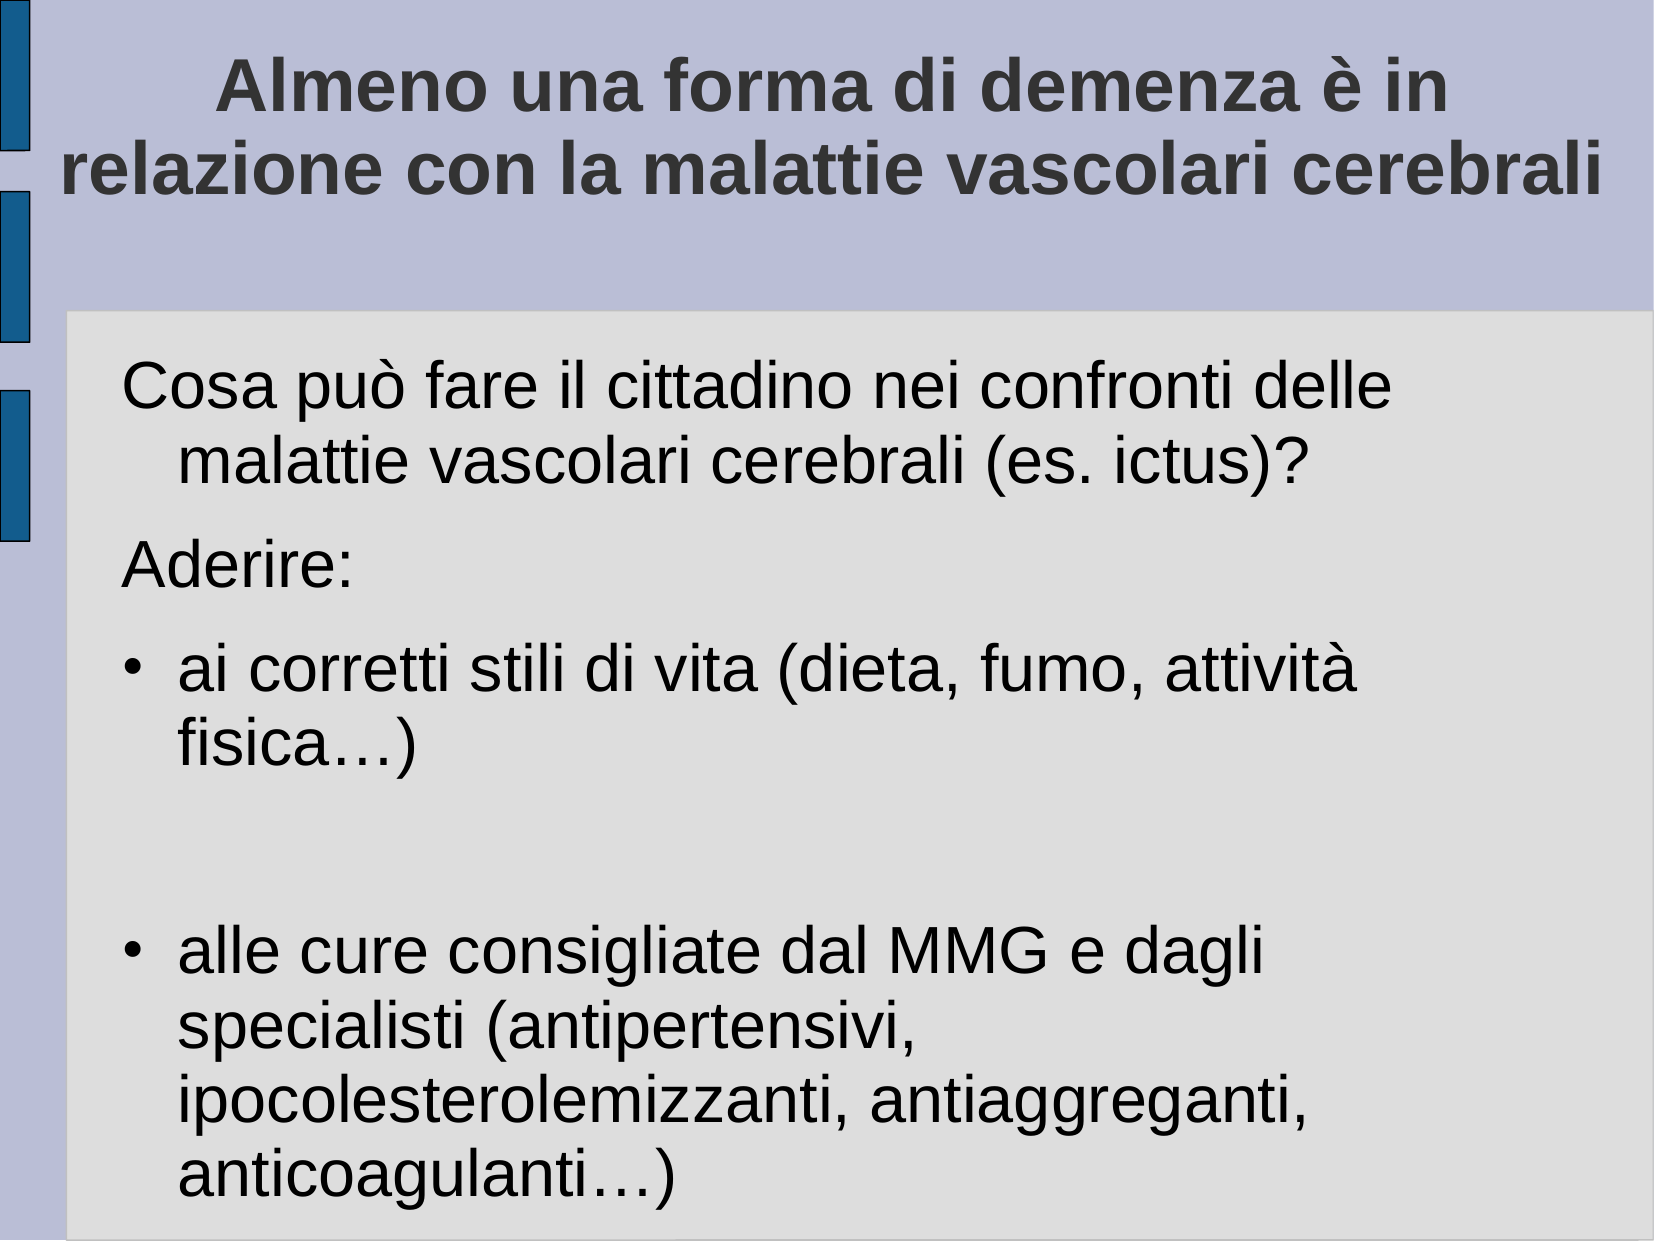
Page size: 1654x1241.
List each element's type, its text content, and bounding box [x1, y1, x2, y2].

title Almeno una forma di demenza è in relazione con la malattie vascolari cerebrali [41, 34, 1624, 222]
list Cosa può fare il cittadino nei confronti delle malattie vascolari cerebrali (es. ictus)? Aderire: ai corretti stili di vita (dieta, fumo, attività fisica…) alle cure consigliate dal MMG e dagli specialisti (antipertensivi, ipocolesterolemizzanti, antiaggreganti, anticoagulanti…) [121, 344, 1534, 1241]
